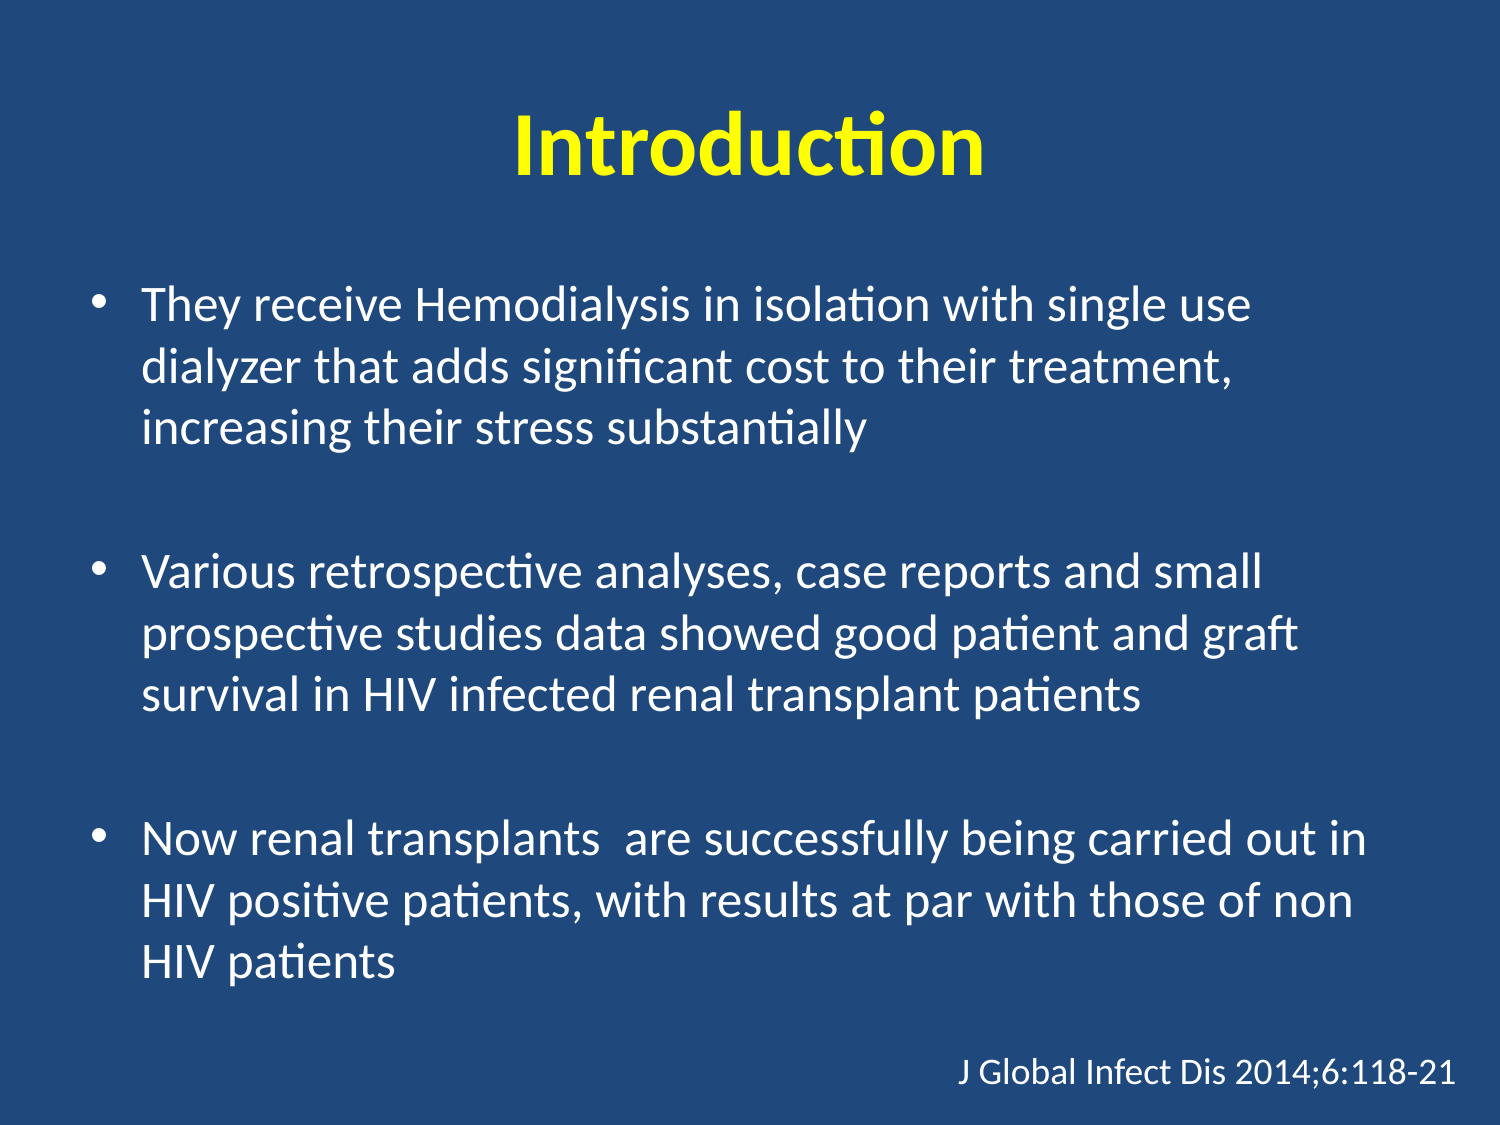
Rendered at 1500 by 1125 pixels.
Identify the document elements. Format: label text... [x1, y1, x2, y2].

title Introduction [75, 45, 1425, 233]
text_box J Global Infect Dis 2014;6:118-21 [943, 1039, 1472, 1100]
list They receive Hemodialysis in isolation with single use dialyzer that adds significant cost to their treatment, increasing their stress substantially Various retrospective analyses, case reports and small prospective studies data showed good patient and graft survival in HIV infected renal transplant patients Now renal transplants are successfully being carried out in HIV positive patients, with results at par with those of non HIV patients [75, 262, 1425, 1005]
